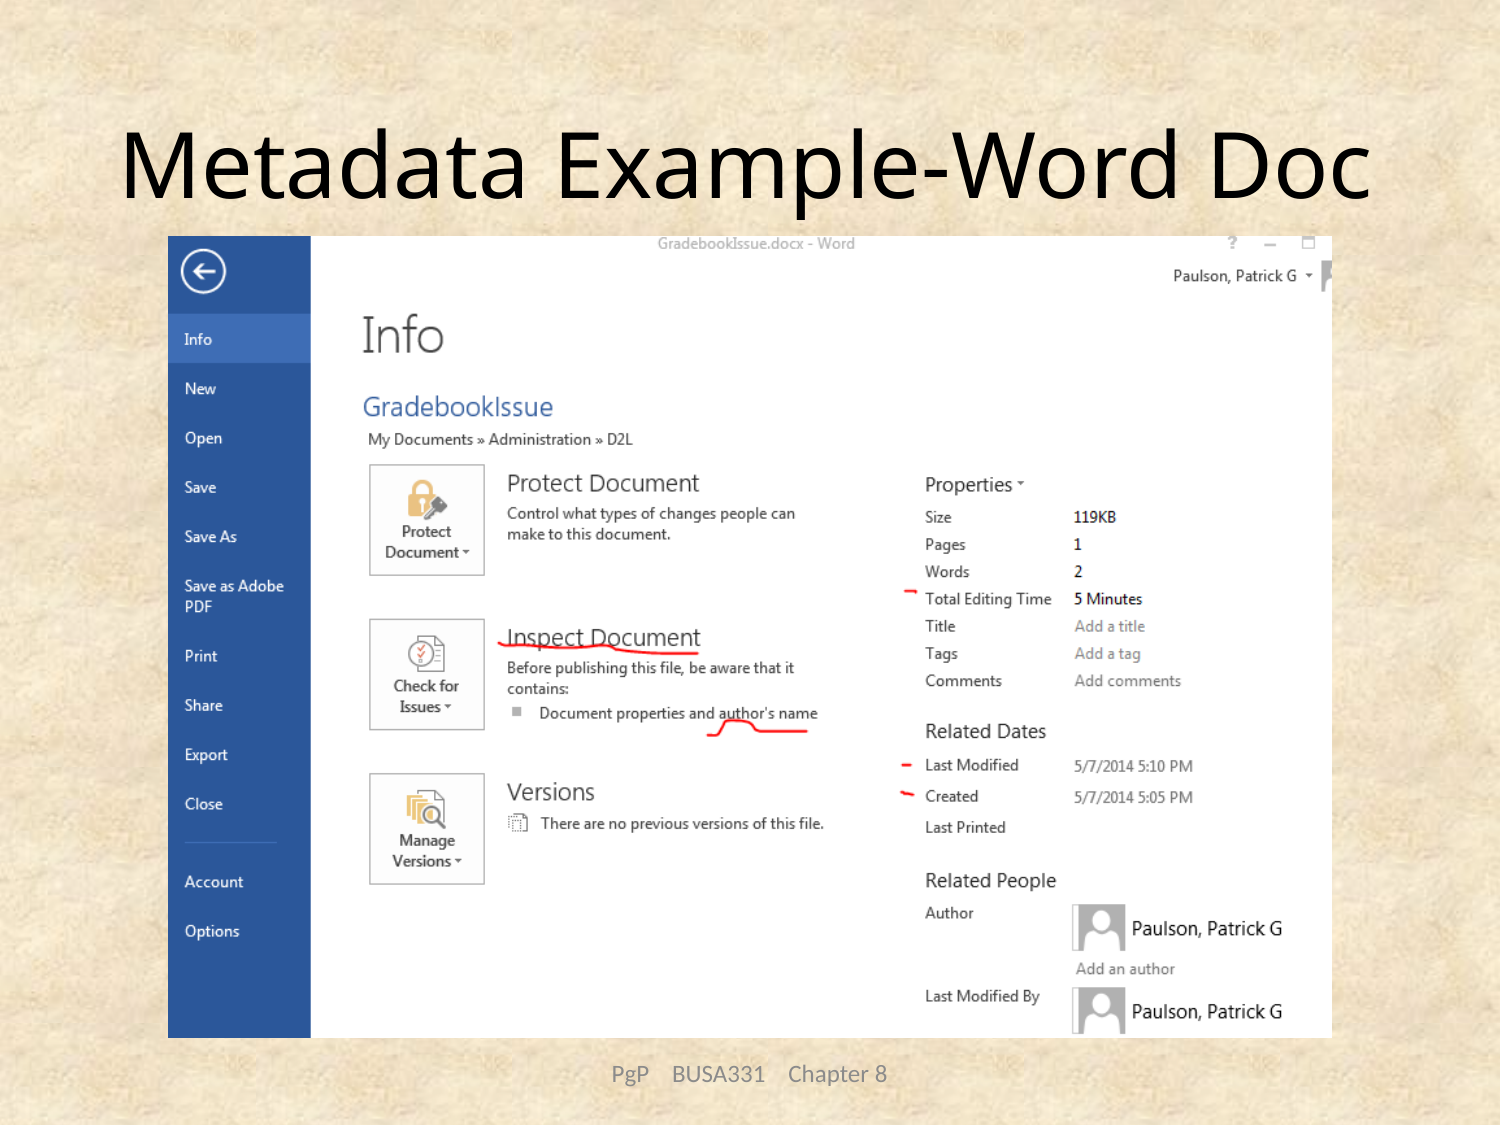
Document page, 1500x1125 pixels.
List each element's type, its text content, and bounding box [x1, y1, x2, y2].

picture [168, 236, 1332, 1038]
title Metadata Example-Word Doc [103, 59, 1397, 278]
footer PgP BUSA331 Chapter 8 [496, 1042, 1004, 1103]
